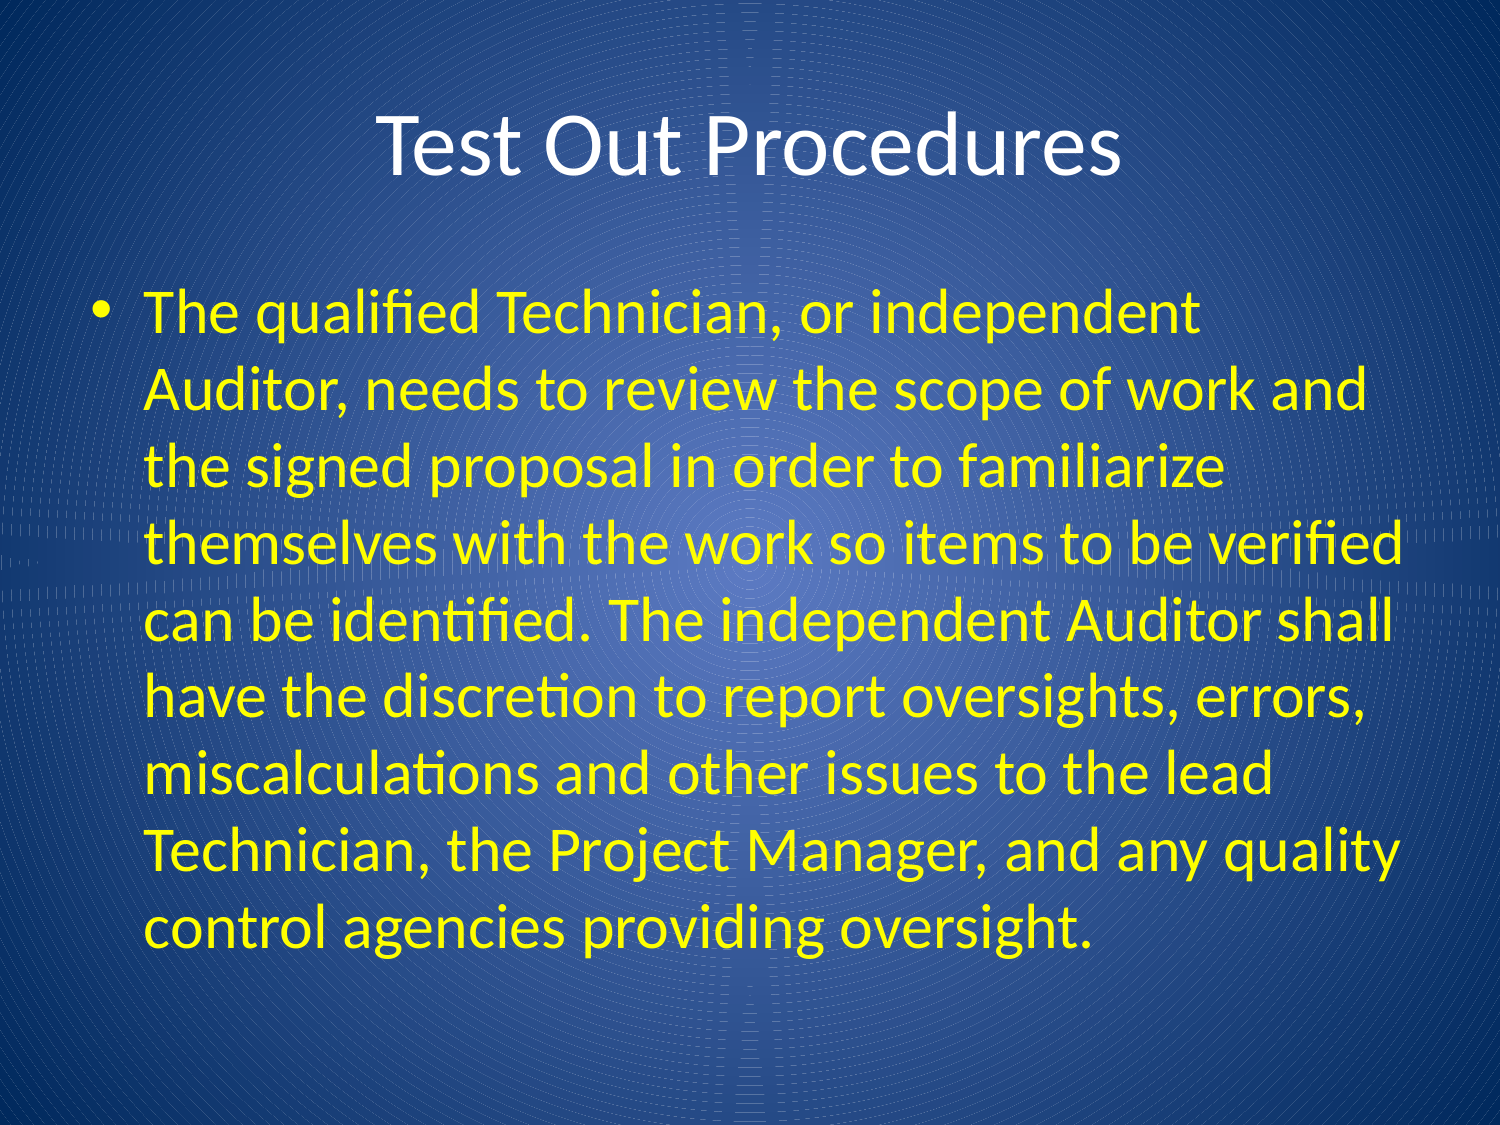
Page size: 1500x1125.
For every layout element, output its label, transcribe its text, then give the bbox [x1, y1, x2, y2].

list The qualified Technician, or independent Auditor, needs to review the scope of work and the signed proposal in order to familiarize themselves with the work so items to be verified can be identified. The independent Auditor shall have the discretion to report oversights, errors, miscalculations and other issues to the lead Technician, the Project Manager, and any quality control agencies providing oversight. [75, 262, 1425, 1005]
title Test Out Procedures [75, 45, 1425, 233]
